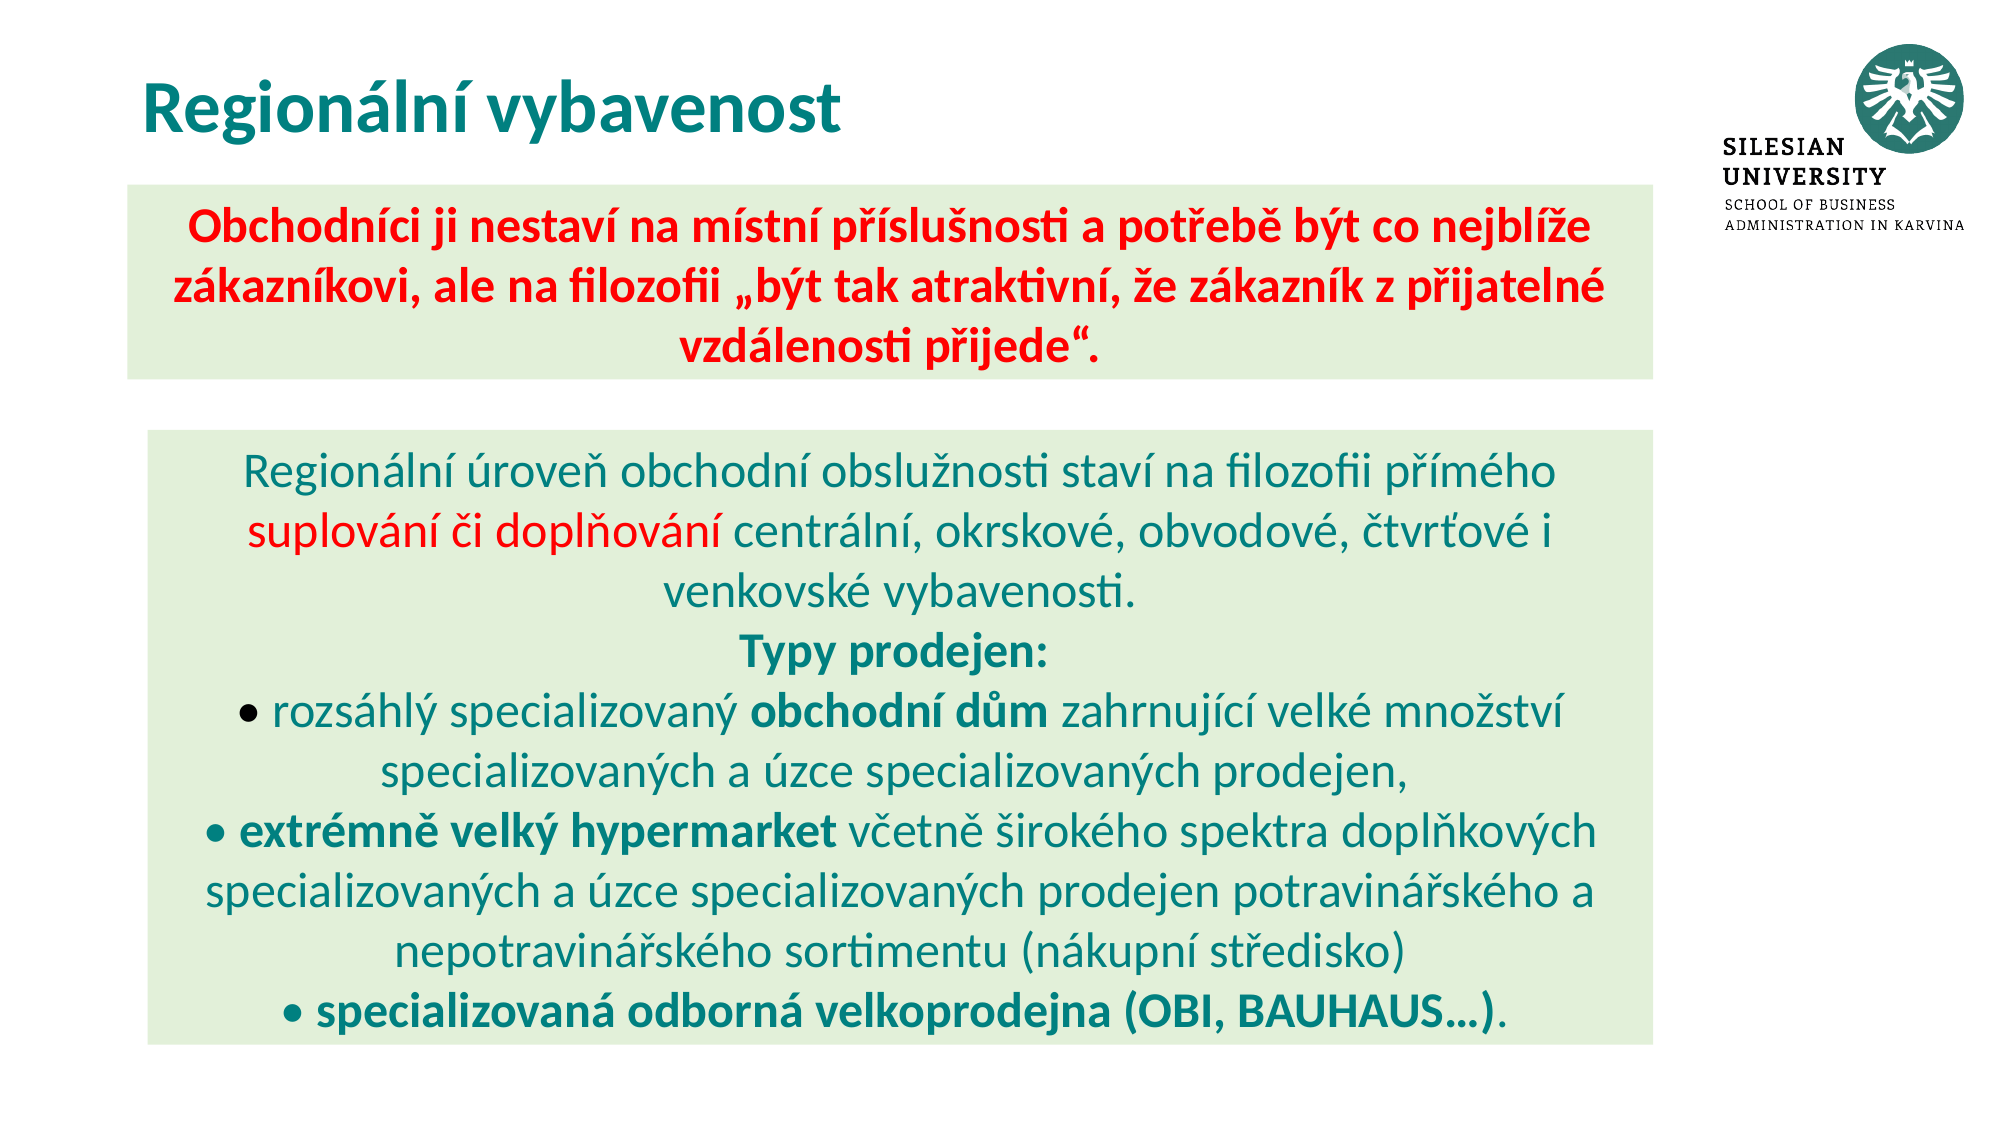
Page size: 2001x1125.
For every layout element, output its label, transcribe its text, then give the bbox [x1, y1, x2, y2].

picture [1723, 44, 1964, 230]
text_box Obchodníci ji nestaví na místní příslušnosti a potřebě být co nejblíže zákazníkovi, ale na filozofii „být tak atraktivní, že zákazník z přijatelné vzdálenosti přijede“. [127, 184, 1654, 380]
title Regionální vybavenost [127, 57, 1381, 159]
text_box Regionální úroveň obchodní obslužnosti staví na filozofii přímého suplování či doplňování centrální, okrskové, obvodové, čtvrťové i venkovské vybavenosti. Typy prodejen: • rozsáhlý specializovaný obchodní dům zahrnující velké množství specializovaných a úzce specializovaných prodejen, • extrémně velký hypermarket včetně širokého spektra doplňkových specializovaných a úzce specializovaných prodejen potravinářského a nepotravinářského sortimentu (nákupní středisko) • specializovaná odborná velkoprodejna (OBI, BAUHAUS…). [147, 429, 1654, 1045]
